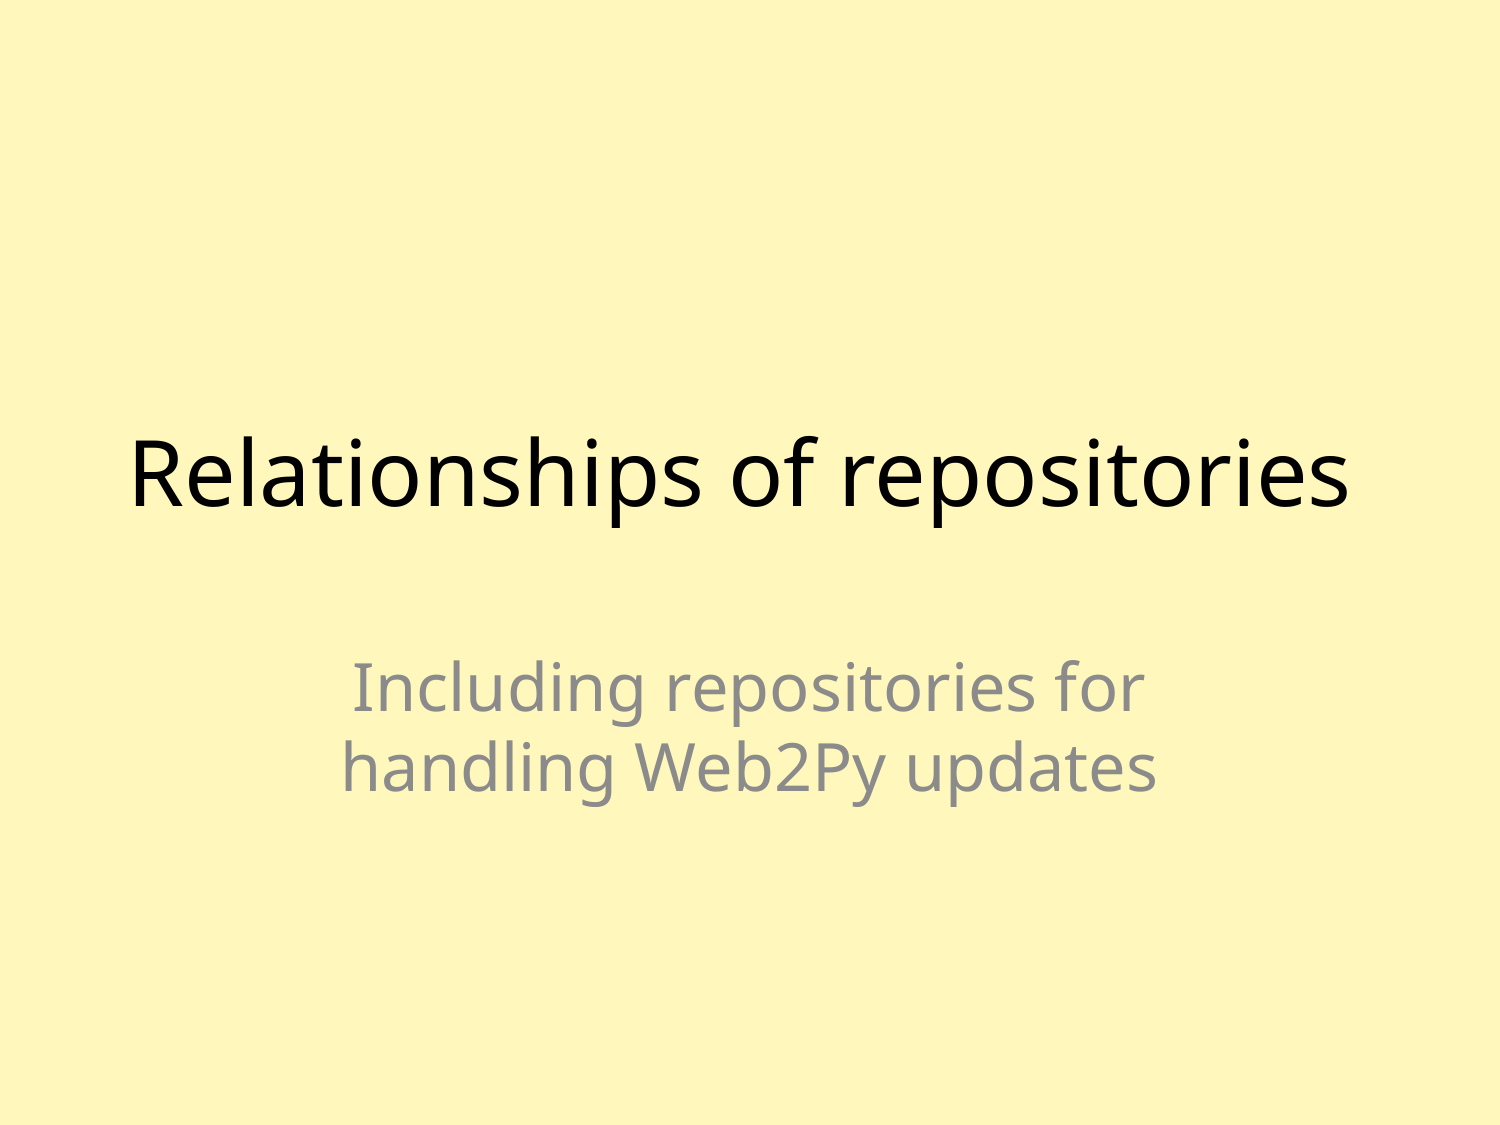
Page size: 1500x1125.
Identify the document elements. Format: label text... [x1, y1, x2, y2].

title Relationships of repositories [112, 349, 1388, 591]
subtitle Including repositories for handling Web2Py updates [225, 637, 1275, 925]
